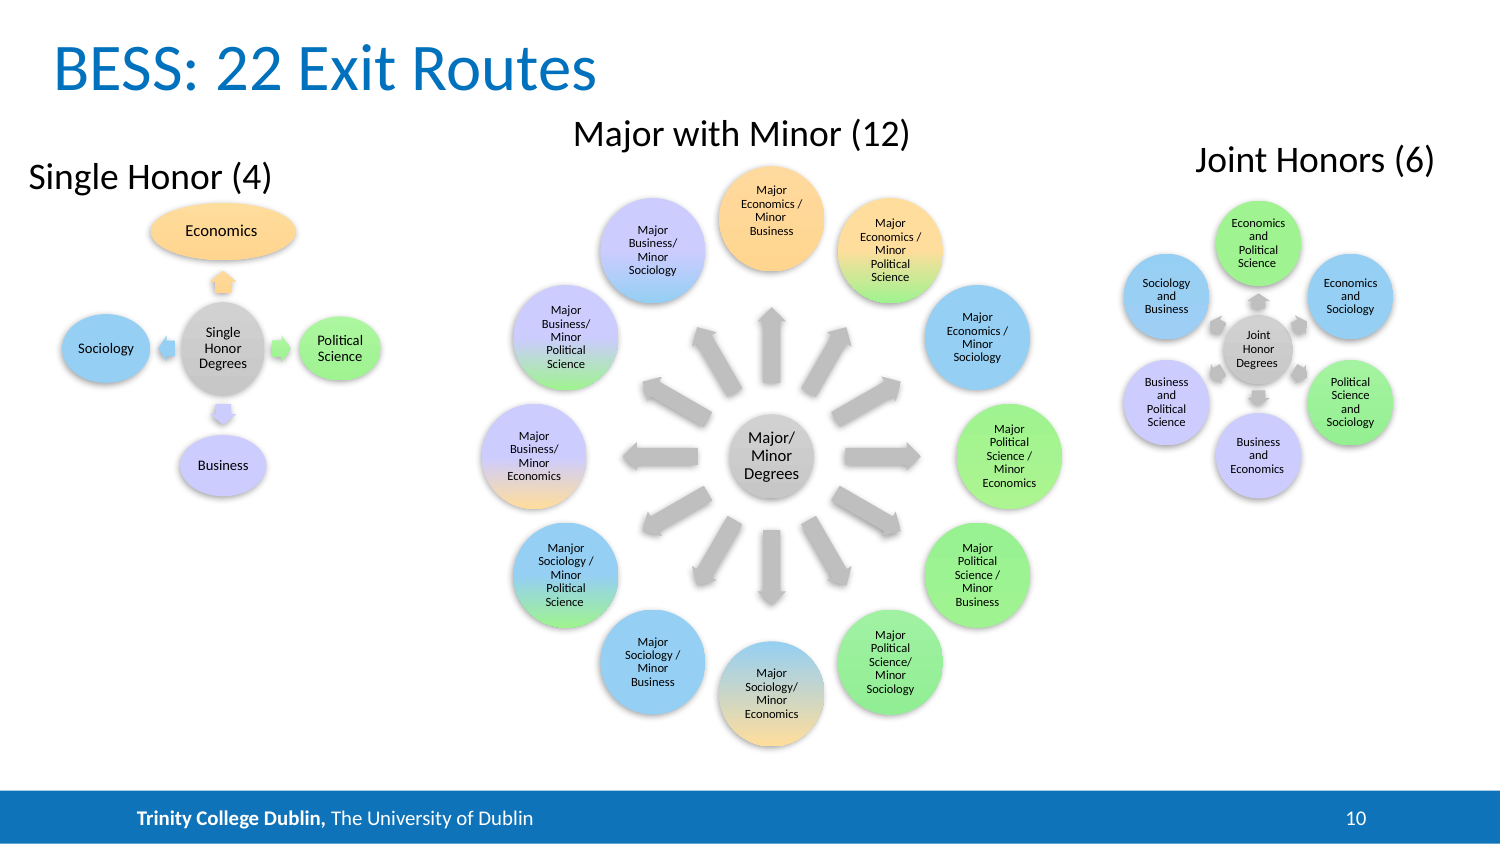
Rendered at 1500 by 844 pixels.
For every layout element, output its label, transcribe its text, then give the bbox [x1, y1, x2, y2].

text_box Joint Honors (6) [1180, 127, 1483, 187]
text_box Single Honor (4) [0, 144, 320, 205]
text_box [319, 165, 1225, 748]
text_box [40, 184, 314, 515]
text_box Major with Minor (12) [396, 101, 1147, 162]
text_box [1230, 199, 1460, 500]
title BESS: 22 Exit Routes [53, 34, 1284, 104]
